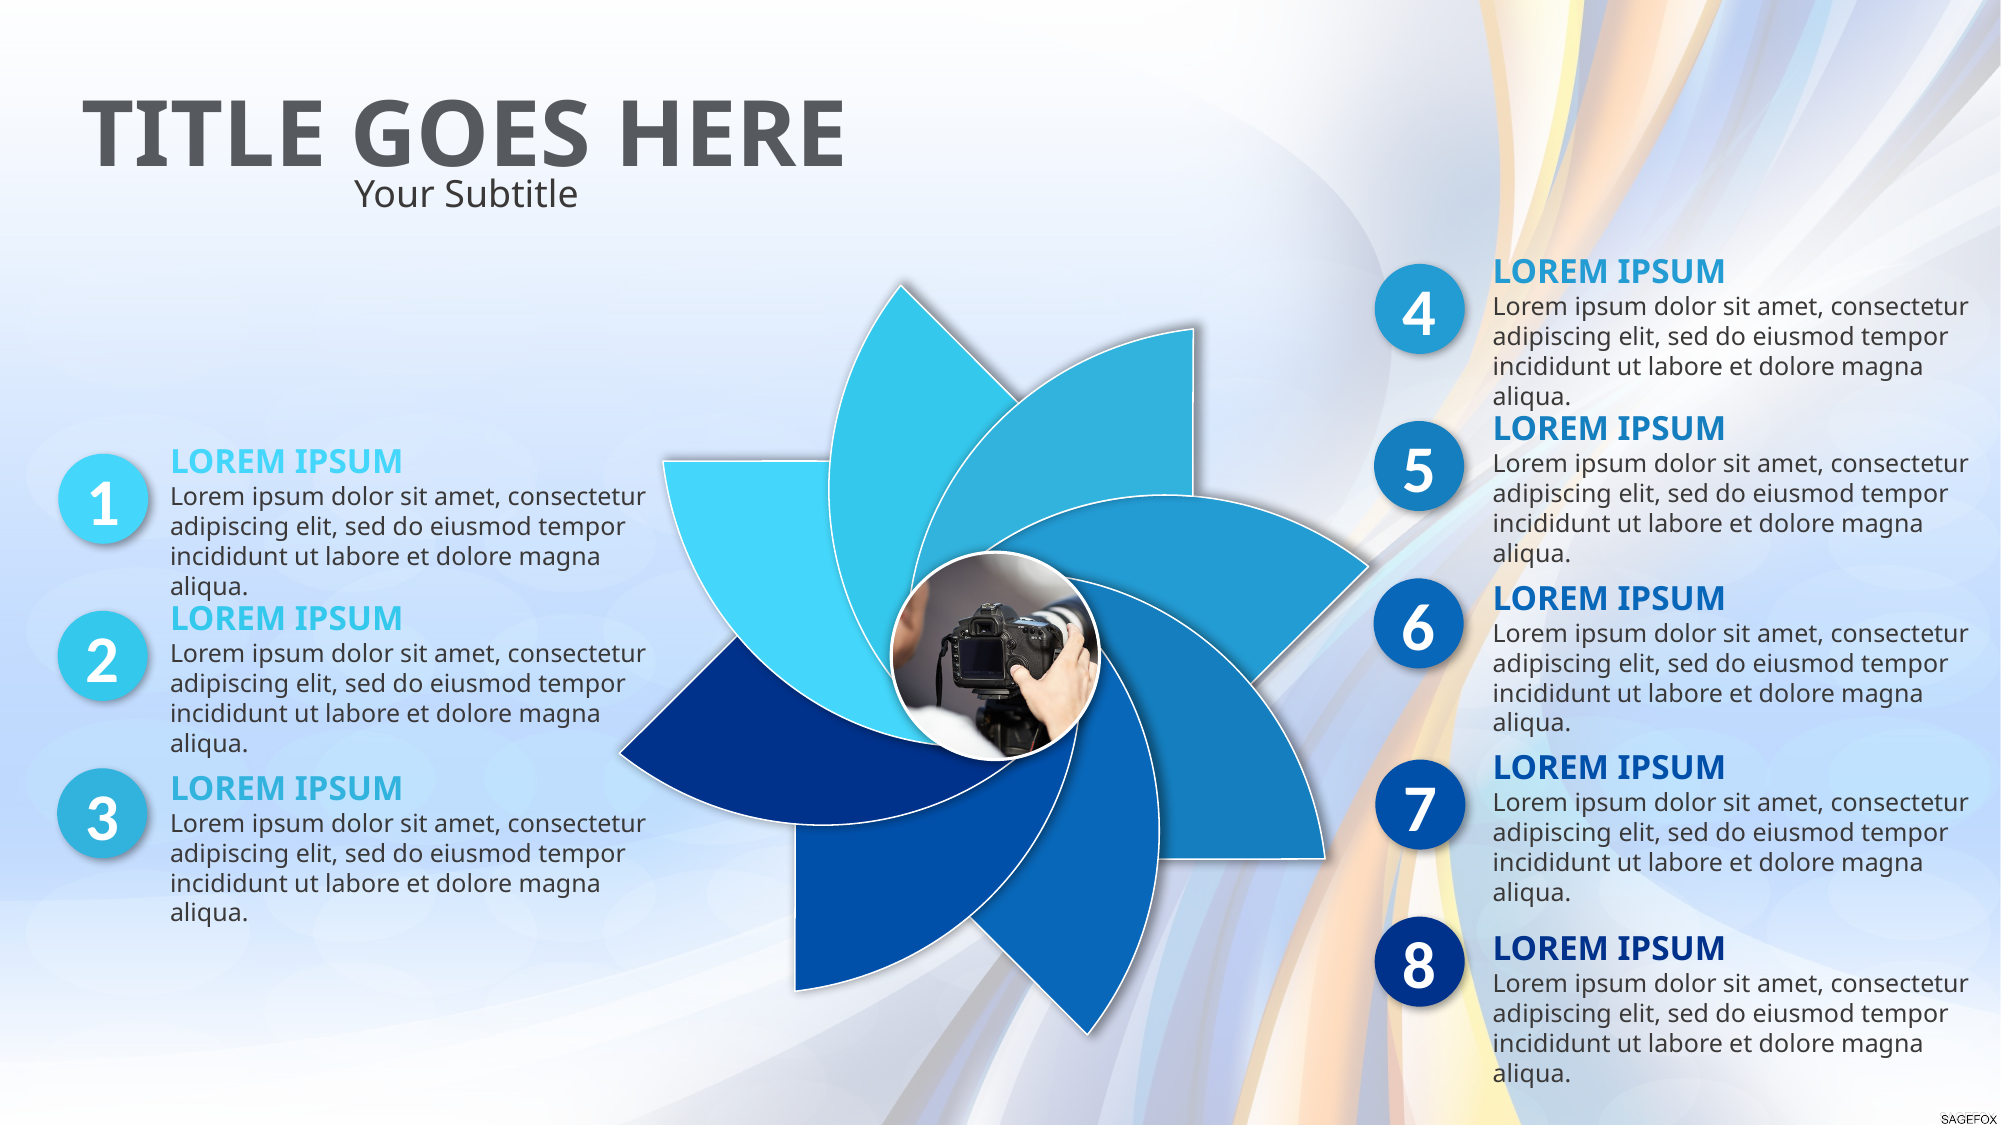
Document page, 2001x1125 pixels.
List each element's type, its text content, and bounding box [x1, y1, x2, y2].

text_box 2 [56, 609, 149, 702]
text_box LOREM IPSUM Lorem ipsum dolor sit amet, consectetur adipiscing elit, sed do eiusmod tempor incididunt ut labore et dolore magna aliqua. [1482, 573, 2000, 742]
picture [1938, 1114, 1999, 1125]
text_box 7 [1374, 758, 1467, 851]
text_box [891, 552, 1100, 760]
text_box [976, 662, 1160, 1035]
text_box LOREM IPSUM Lorem ipsum dolor sit amet, consectetur adipiscing elit, sed do eiusmod tempor incididunt ut labore et dolore magna aliqua. [1482, 245, 2000, 416]
text_box [1014, 497, 1369, 675]
text_box [1080, 580, 1326, 860]
text_box LOREM IPSUM Lorem ipsum dolor sit amet, consectetur adipiscing elit, sed do eiusmod tempor incididunt ut labore et dolore magna aliqua. [1482, 416, 2000, 573]
text_box [794, 739, 1076, 992]
text_box LOREM IPSUM Lorem ipsum dolor sit amet, consectetur adipiscing elit, sed do eiusmod tempor incididunt ut labore et dolore magna aliqua. [160, 606, 678, 763]
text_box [13, 66, 918, 224]
text_box [912, 328, 1194, 582]
text_box 8 [1373, 915, 1466, 1008]
text_box LOREM IPSUM Lorem ipsum dolor sit amet, consectetur adipiscing elit, sed do eiusmod tempor incididunt ut labore et dolore magna aliqua. [1482, 742, 2000, 911]
text_box [678, 640, 999, 826]
text_box LOREM IPSUM Lorem ipsum dolor sit amet, consectetur adipiscing elit, sed do eiusmod tempor incididunt ut labore et dolore magna aliqua. [1482, 922, 2000, 1092]
text_box LOREM IPSUM Lorem ipsum dolor sit amet, consectetur adipiscing elit, sed do eiusmod tempor incididunt ut labore et dolore magna aliqua. [160, 763, 678, 932]
text_box 1 [57, 452, 150, 545]
text_box [828, 285, 1014, 667]
text_box 3 [56, 767, 149, 860]
text_box 4 [1373, 262, 1466, 355]
text_box 5 [1373, 419, 1466, 513]
text_box [678, 461, 922, 743]
text_box LOREM IPSUM Lorem ipsum dolor sit amet, consectetur adipiscing elit, sed do eiusmod tempor incididunt ut labore et dolore magna aliqua. [160, 435, 678, 606]
text_box 6 [1372, 577, 1465, 670]
